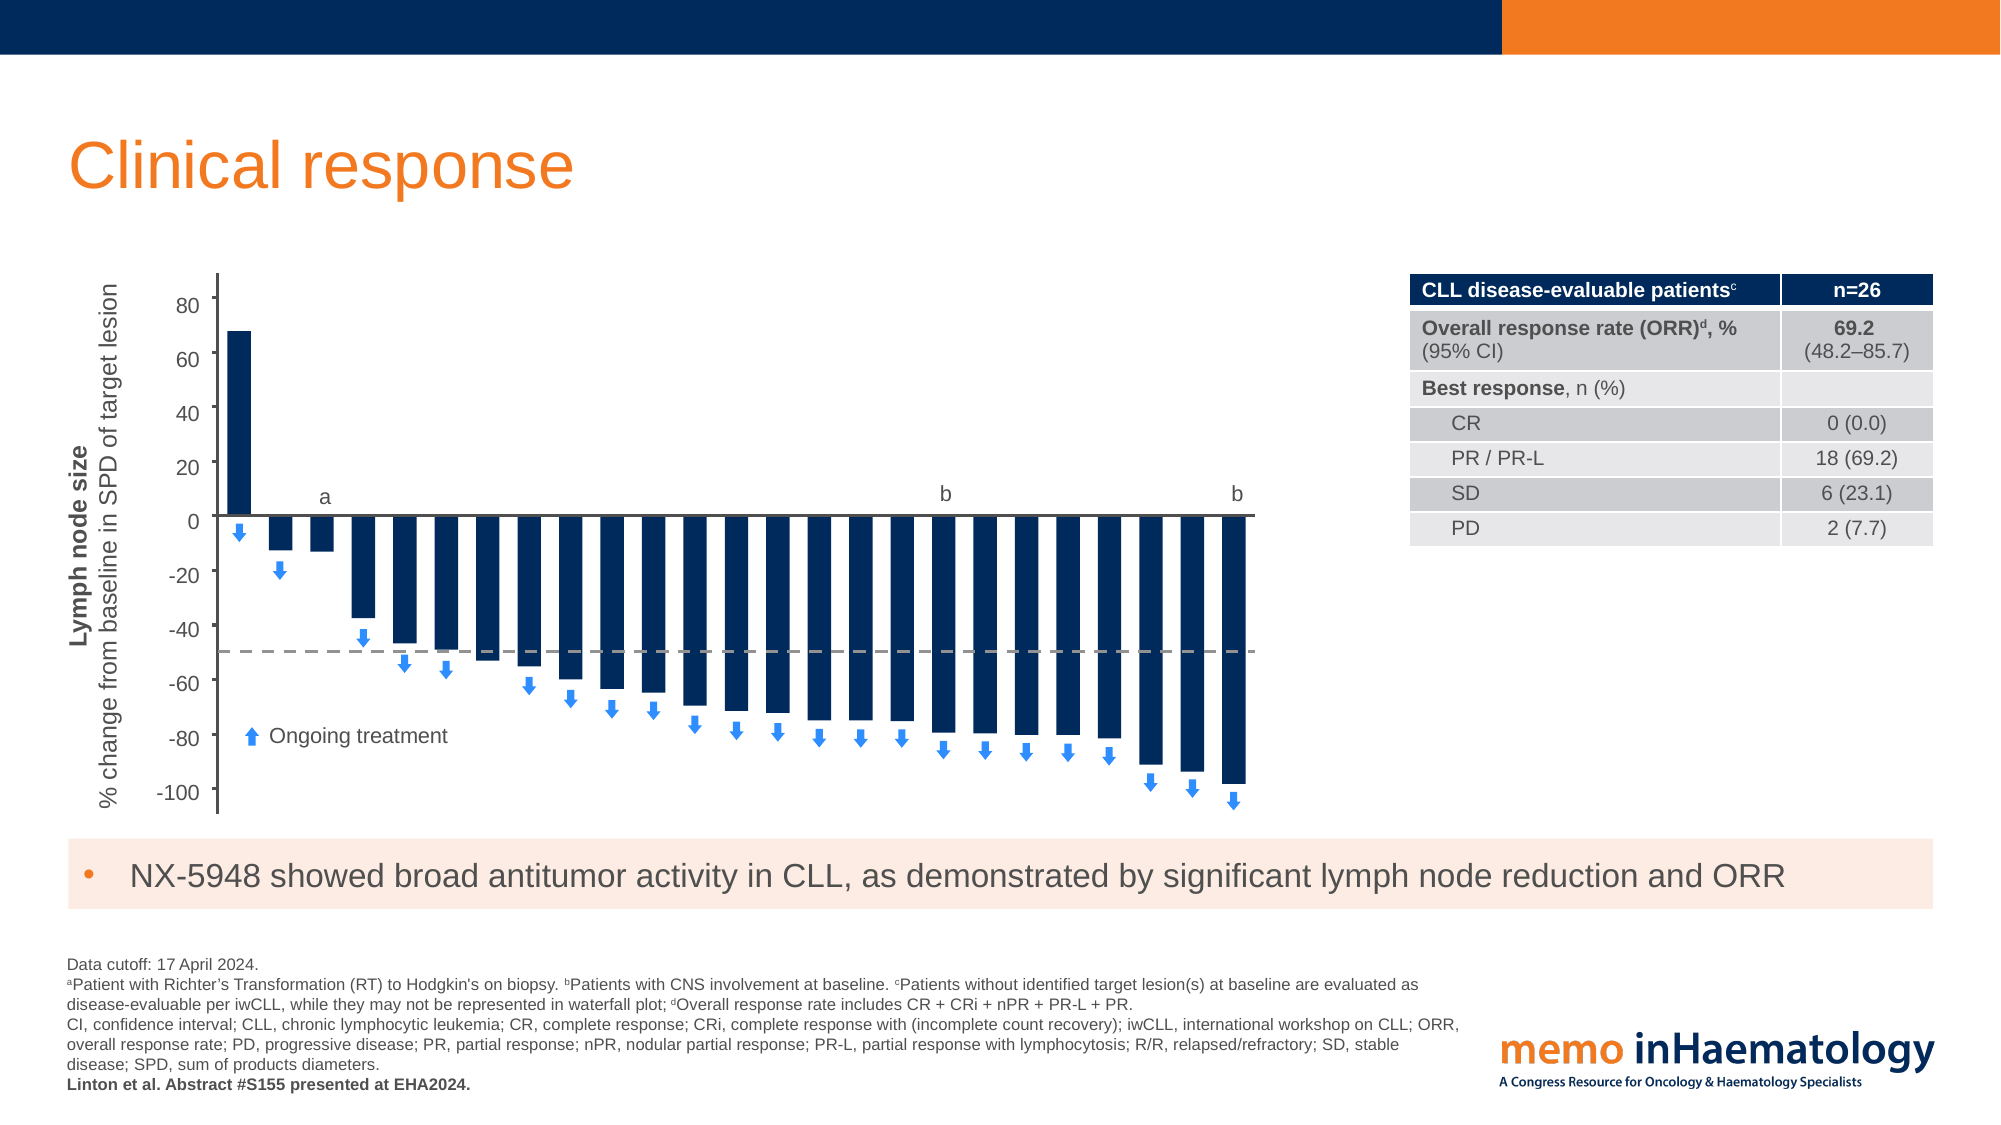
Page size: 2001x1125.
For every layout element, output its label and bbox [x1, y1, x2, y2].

table_cell [1782, 372, 1933, 406]
table_cell [1782, 513, 1933, 546]
text_box [54, 263, 1255, 830]
text_box [68, 838, 1933, 909]
text_box [351, 517, 376, 619]
table_cell [1782, 311, 1933, 370]
footer [66, 945, 1467, 1094]
text_box [851, 728, 871, 750]
text_box [309, 517, 335, 553]
text_box [685, 714, 705, 736]
table_cell [1410, 478, 1780, 511]
text_box [395, 653, 414, 675]
table_cell [1410, 408, 1780, 441]
text_box [1017, 742, 1036, 764]
text_box [392, 517, 418, 644]
text_box [892, 728, 912, 750]
text_box [270, 560, 290, 582]
text_box [727, 720, 746, 742]
table_cell [1782, 408, 1933, 441]
text_box [934, 739, 953, 761]
text_box [268, 517, 293, 551]
text_box [644, 700, 663, 722]
text_box [1099, 746, 1119, 768]
text_box [768, 722, 788, 744]
table_cell [1410, 443, 1780, 476]
picture [1499, 1031, 1935, 1089]
text_box [219, 313, 252, 514]
table_cell [1410, 513, 1780, 546]
text_box [304, 475, 340, 514]
text_box [561, 688, 581, 710]
text_box [1141, 772, 1160, 794]
table_cell [1410, 311, 1780, 370]
text_box [976, 740, 995, 762]
text_box [436, 659, 456, 682]
text_box [242, 714, 469, 756]
table_header [1410, 274, 1780, 305]
text_box [1216, 476, 1253, 510]
table_cell [1410, 372, 1780, 406]
text_box [1058, 742, 1078, 764]
text_box [519, 675, 539, 697]
table_cell [1782, 443, 1933, 476]
text_box [354, 628, 373, 650]
text_box [925, 476, 961, 510]
table_cell [1782, 478, 1933, 511]
text_box [602, 699, 622, 721]
title [68, 94, 1933, 240]
text_box [230, 522, 249, 544]
text_box [1183, 778, 1202, 800]
text_box [809, 727, 829, 750]
text_box [1224, 790, 1243, 813]
table_header [1782, 274, 1933, 305]
